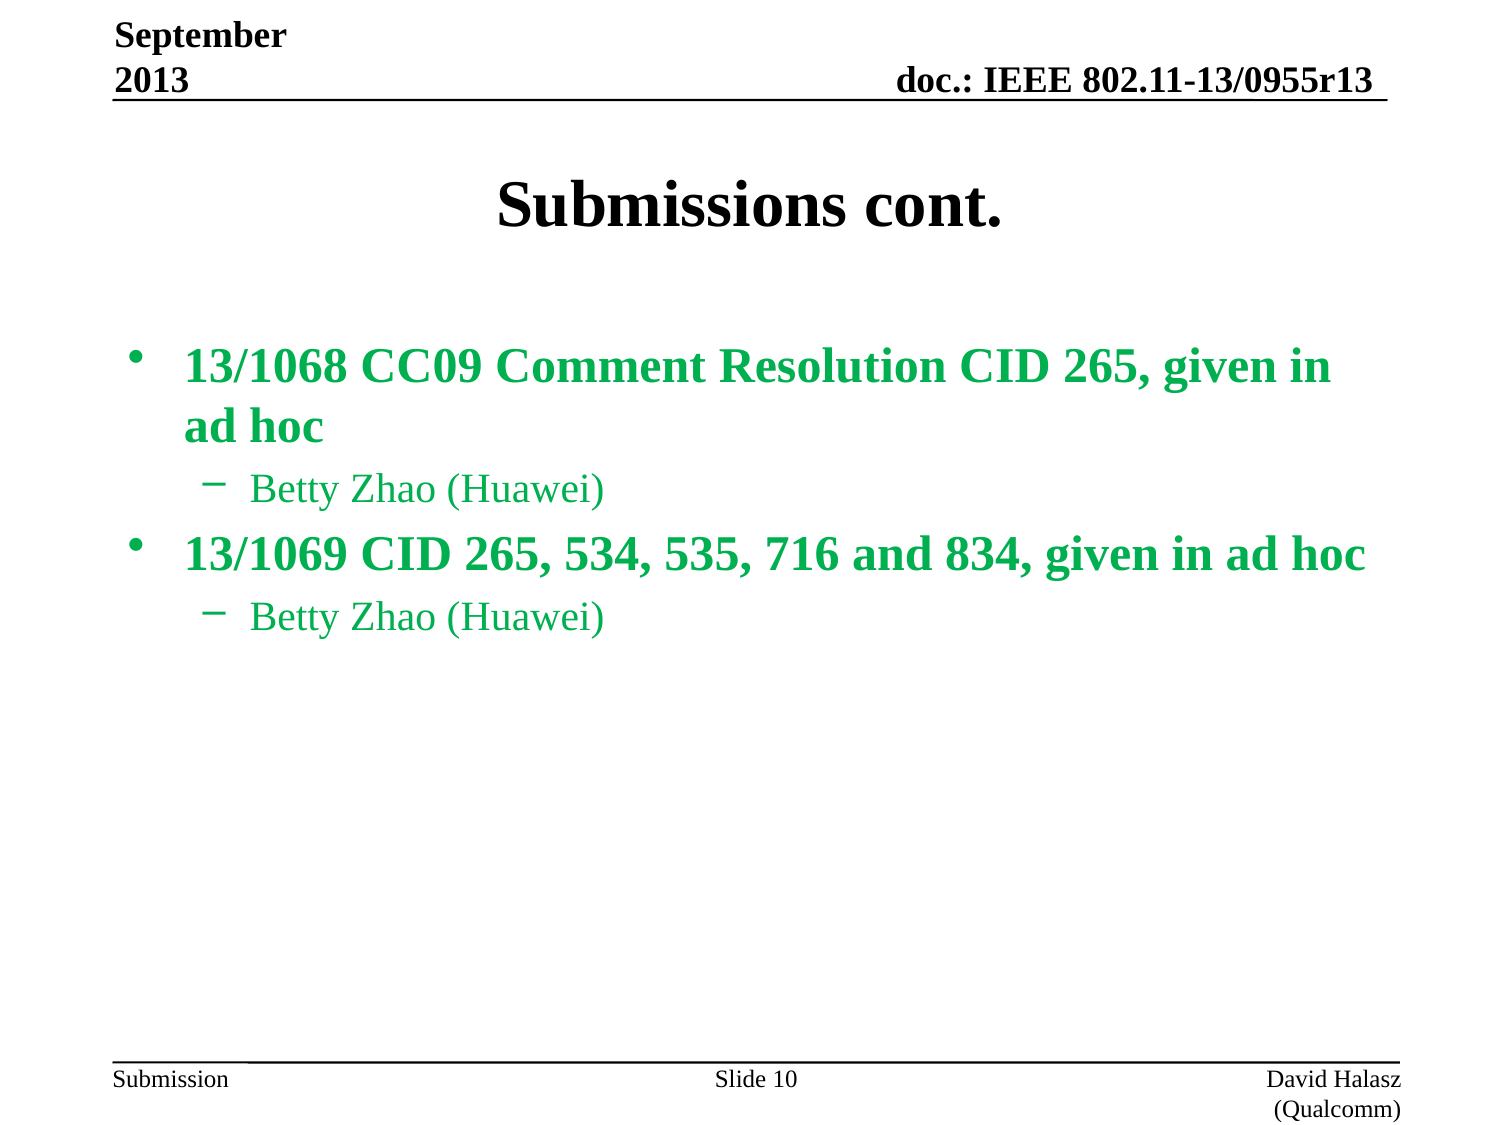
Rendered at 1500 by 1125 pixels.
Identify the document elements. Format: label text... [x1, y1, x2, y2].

slide_number Slide 10 [712, 1061, 800, 1093]
footer David Halasz (Qualcomm) [1264, 1061, 1402, 1093]
list 13/1068 CC09 Comment Resolution CID 265, given in ad hoc Betty Zhao (Huawei) 13/1069 CID 265, 534, 535, 716 and 834, given in ad hoc Betty Zhao (Huawei) [112, 324, 1388, 1001]
title Submissions cont. [112, 112, 1388, 288]
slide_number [114, 54, 333, 101]
